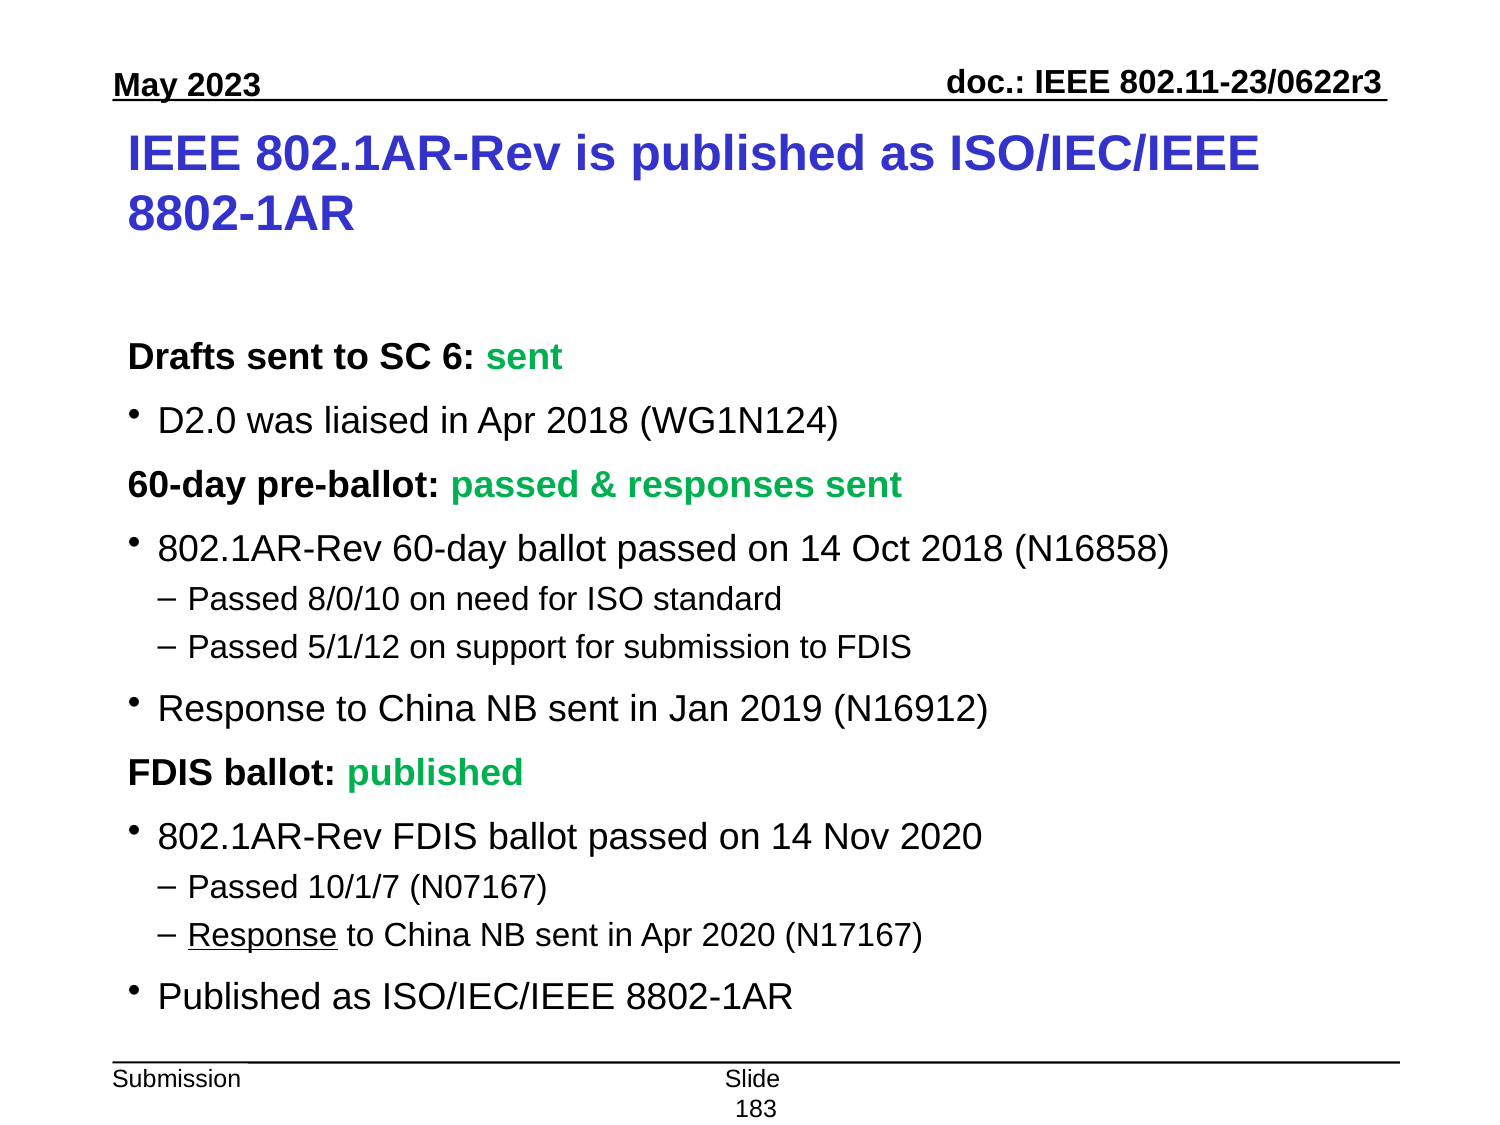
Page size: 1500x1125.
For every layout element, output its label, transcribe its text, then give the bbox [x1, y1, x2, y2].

title IEEE 802.1AR-Rev is published as ISO/IEC/IEEE 8802-1AR [112, 112, 1388, 288]
list Drafts sent to SC 6: sent D2.0 was liaised in Apr 2018 (WG1N124) 60-day pre-ballot: passed & responses sent 802.1AR-Rev 60-day ballot passed on 14 Oct 2018 (N16858) Passed 8/0/10 on need for ISO standard Passed 5/1/12 on support for submission to FDIS Response to China NB sent in Jan 2019 (N16912) FDIS ballot: published 802.1AR-Rev FDIS ballot passed on 14 Nov 2020 Passed 10/1/7 (N07167) Response to China NB sent in Apr 2020 (N17167) Published as ISO/IEC/IEEE 8802-1AR [112, 324, 1388, 1000]
slide_number Slide 183 [709, 1061, 803, 1093]
